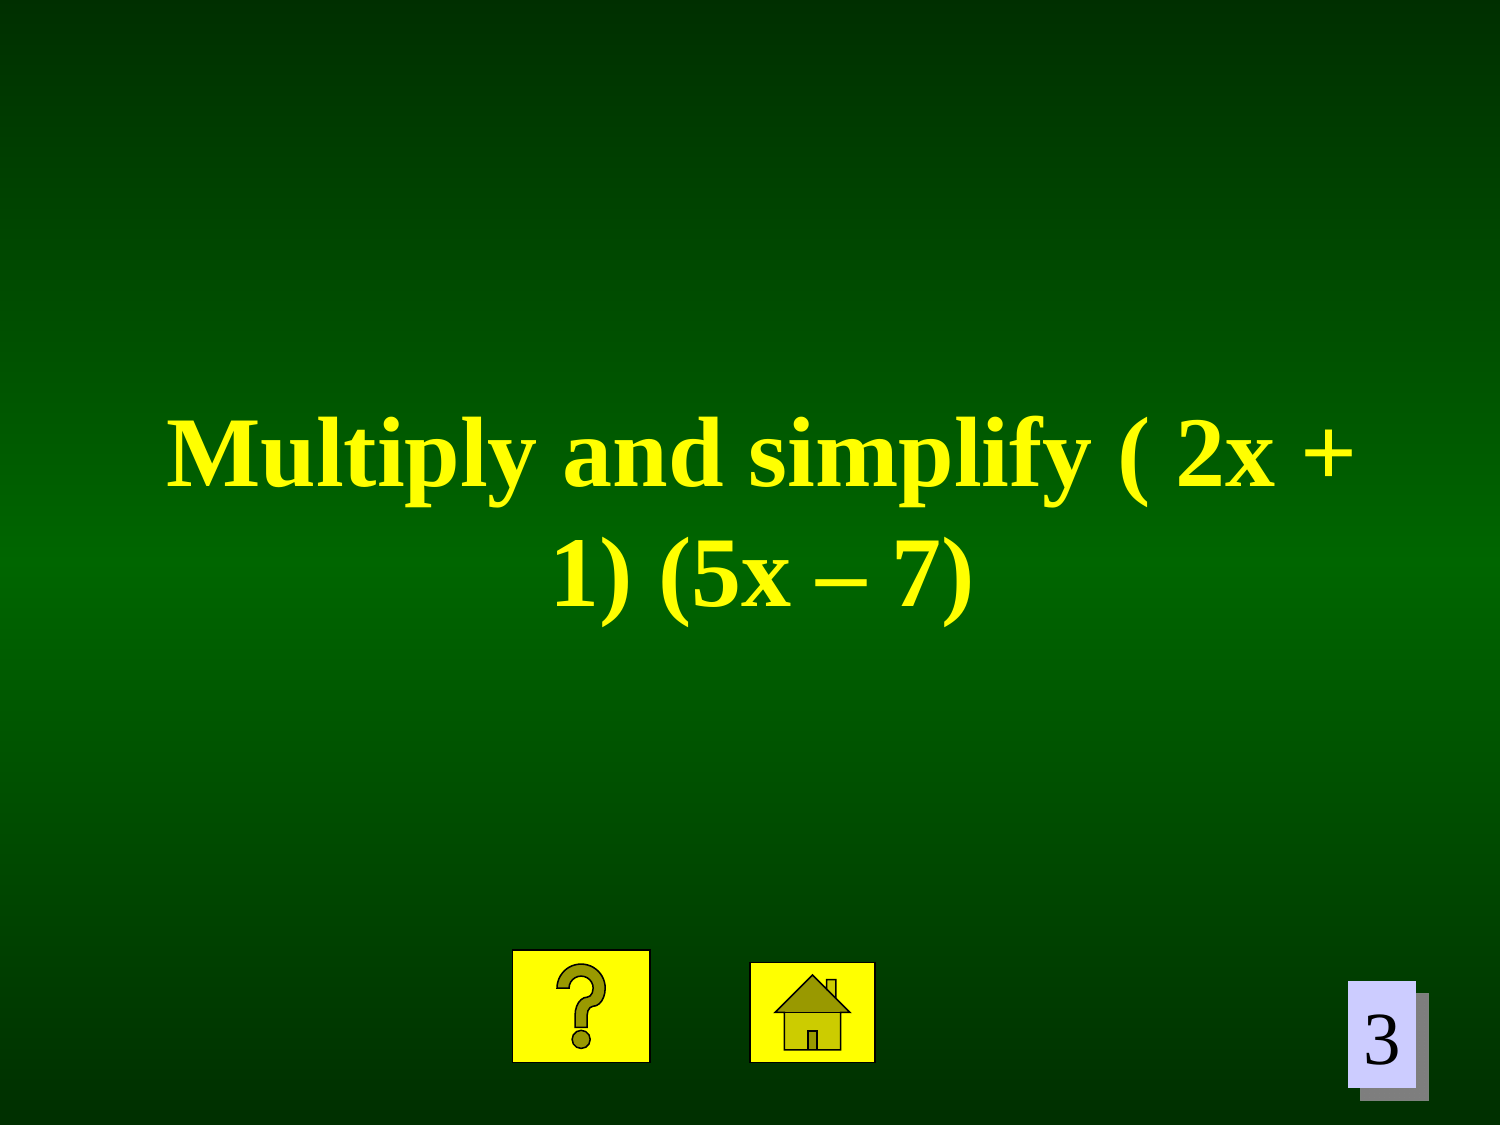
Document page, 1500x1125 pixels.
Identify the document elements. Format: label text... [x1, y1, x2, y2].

title Multiply and simplify ( 2x + 1) (5x – 7) [112, 0, 1413, 1013]
text_box [750, 1013, 876, 1063]
text_box 3 [1348, 982, 1416, 1087]
text_box [512, 1013, 650, 1063]
